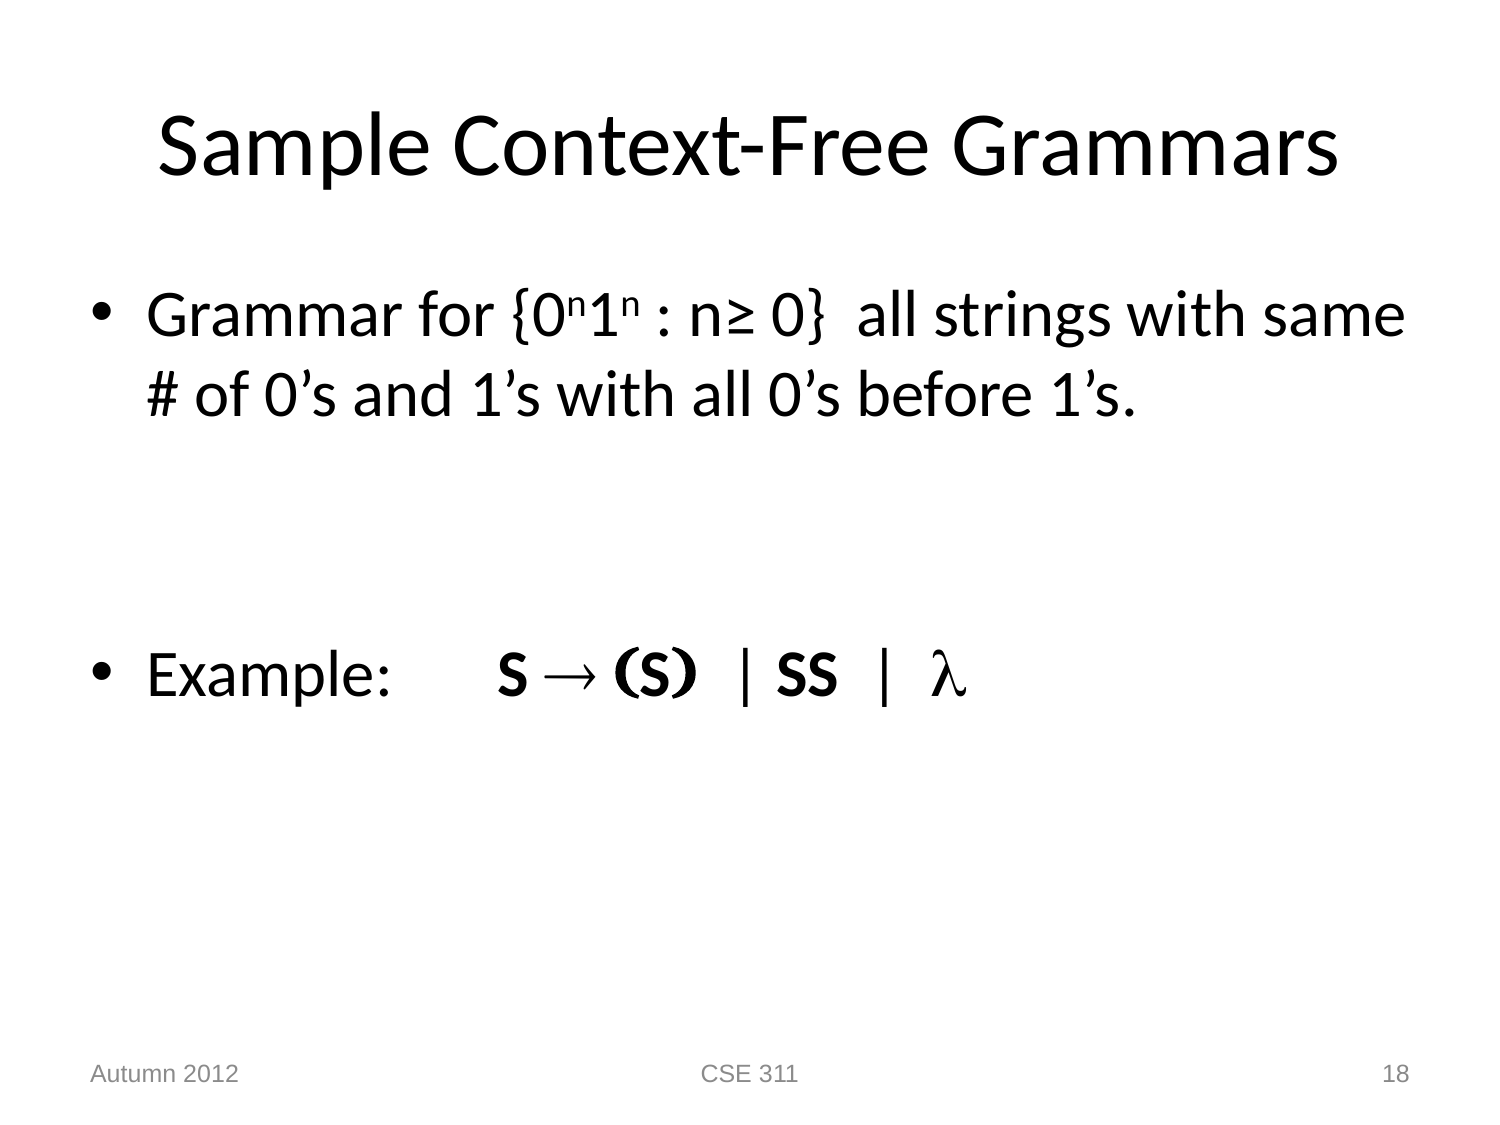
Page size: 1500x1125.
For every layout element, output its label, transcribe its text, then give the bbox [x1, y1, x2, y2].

slide_number Autumn 2012 [75, 1042, 425, 1103]
footer CSE 311 [512, 1042, 988, 1103]
slide_number 18 [1074, 1042, 1425, 1103]
title Sample Context-Free Grammars [75, 45, 1425, 233]
list Grammar for {0n1n : n≥ 0} all strings with same # of 0’s and 1’s with all 0’s before 1’s. Example: S  (S) | SS |  [75, 262, 1425, 1005]
